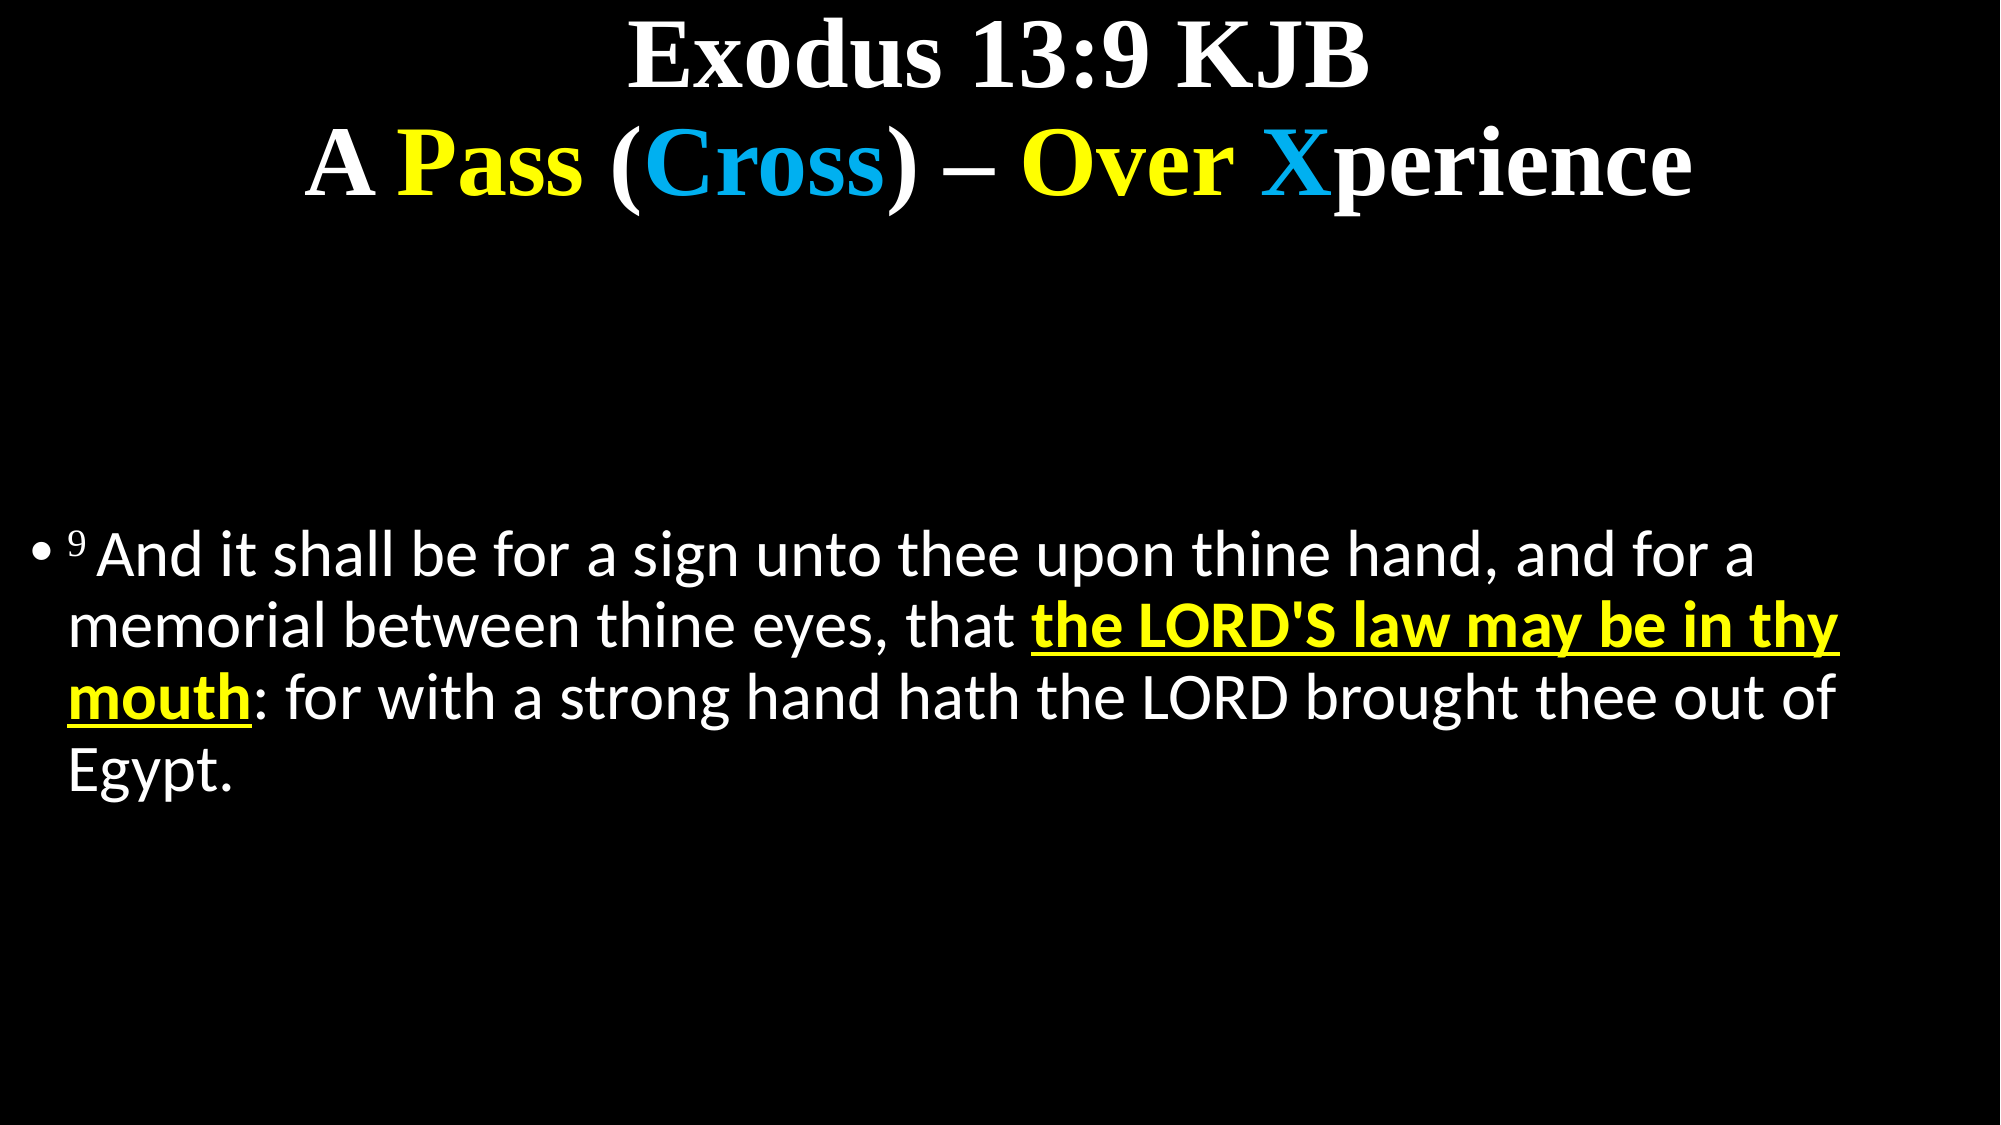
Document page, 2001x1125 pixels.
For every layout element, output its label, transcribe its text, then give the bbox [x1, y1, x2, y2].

list 9 And it shall be for a sign unto thee upon thine hand, and for a memorial between thine eyes, that the LORD'S law may be in thy mouth: for with a strong hand hath the LORD brought thee out of Egypt. [14, 217, 1982, 1107]
title Exodus 13:9 KJB A Pass (Cross) – Over Xperience [14, 0, 1984, 218]
